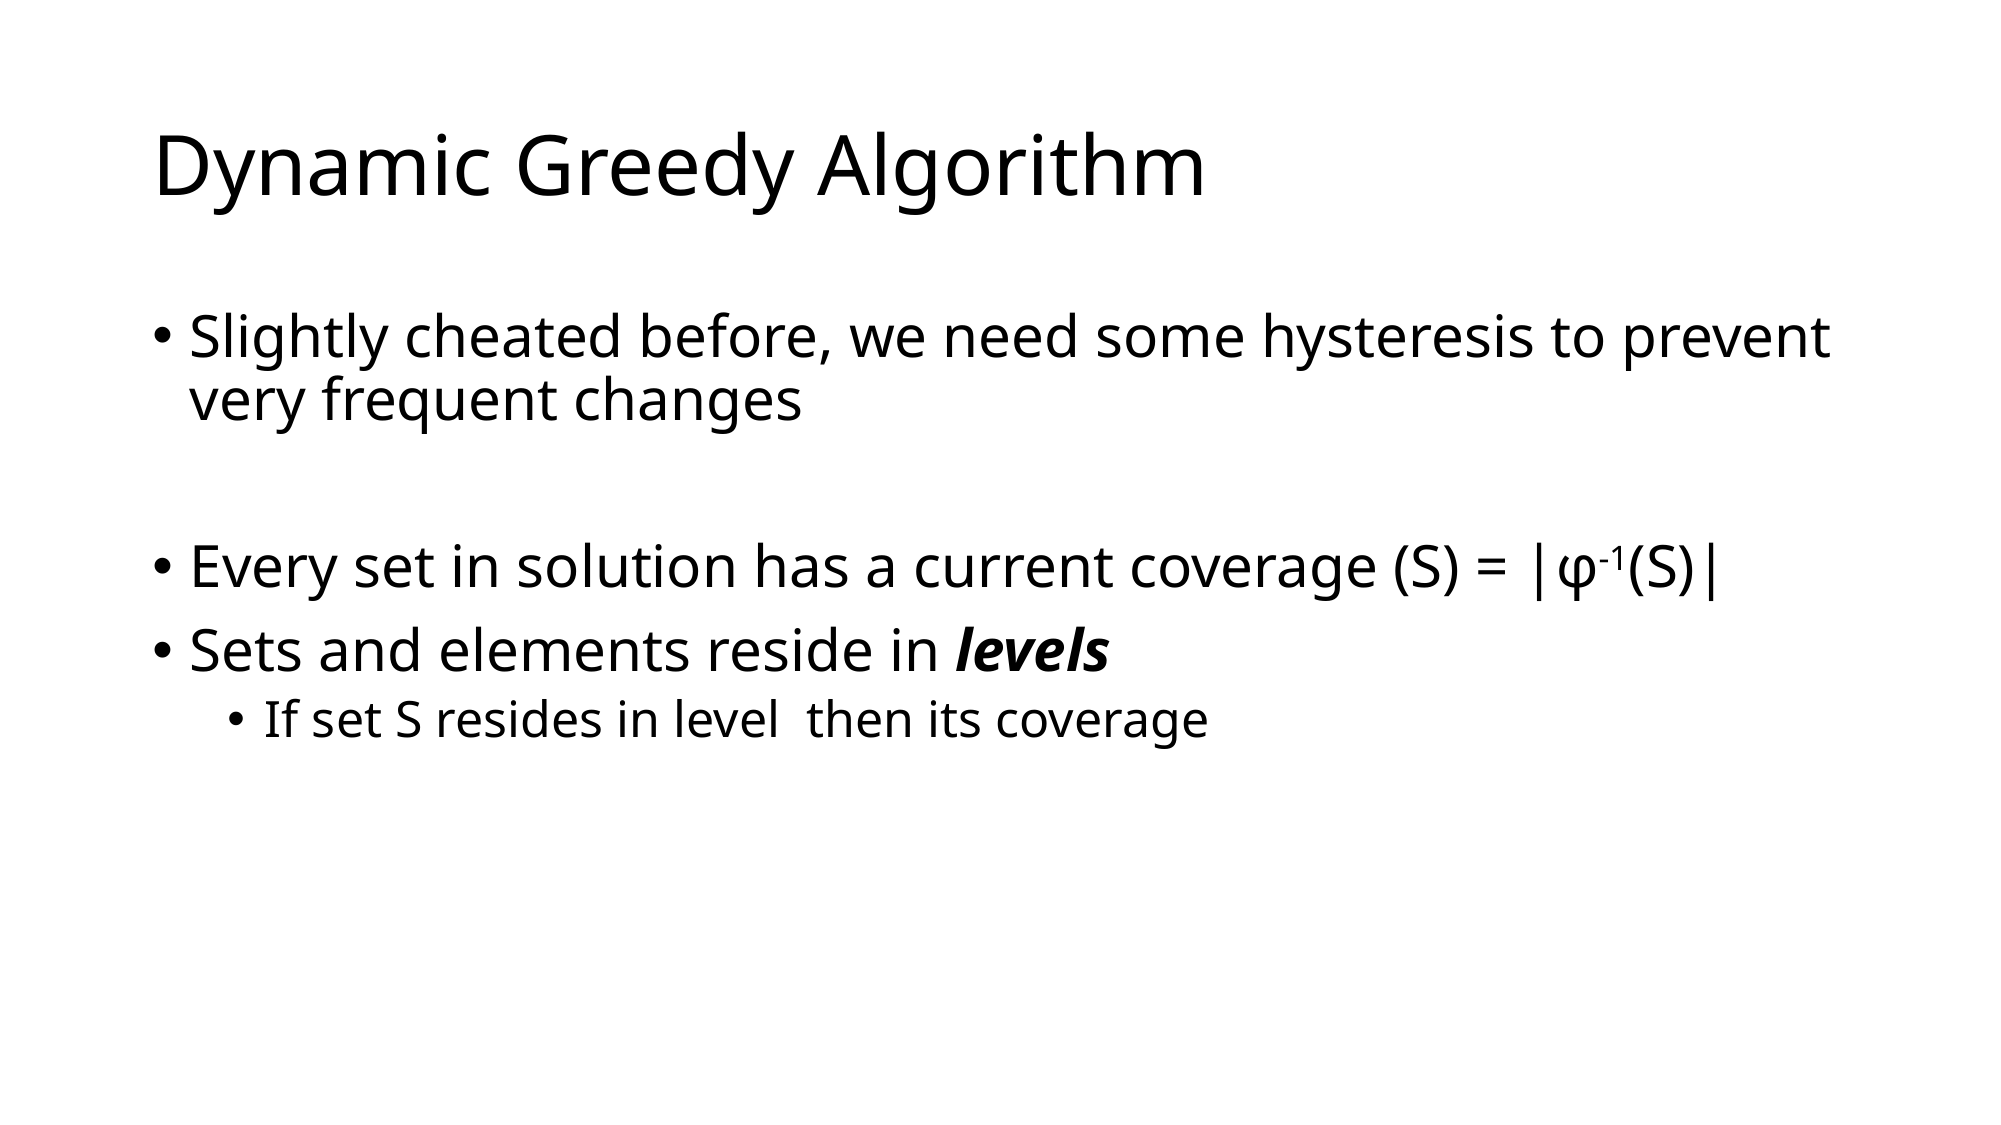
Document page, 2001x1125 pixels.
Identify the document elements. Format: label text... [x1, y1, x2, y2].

title Dynamic Greedy Algorithm [137, 59, 1863, 278]
